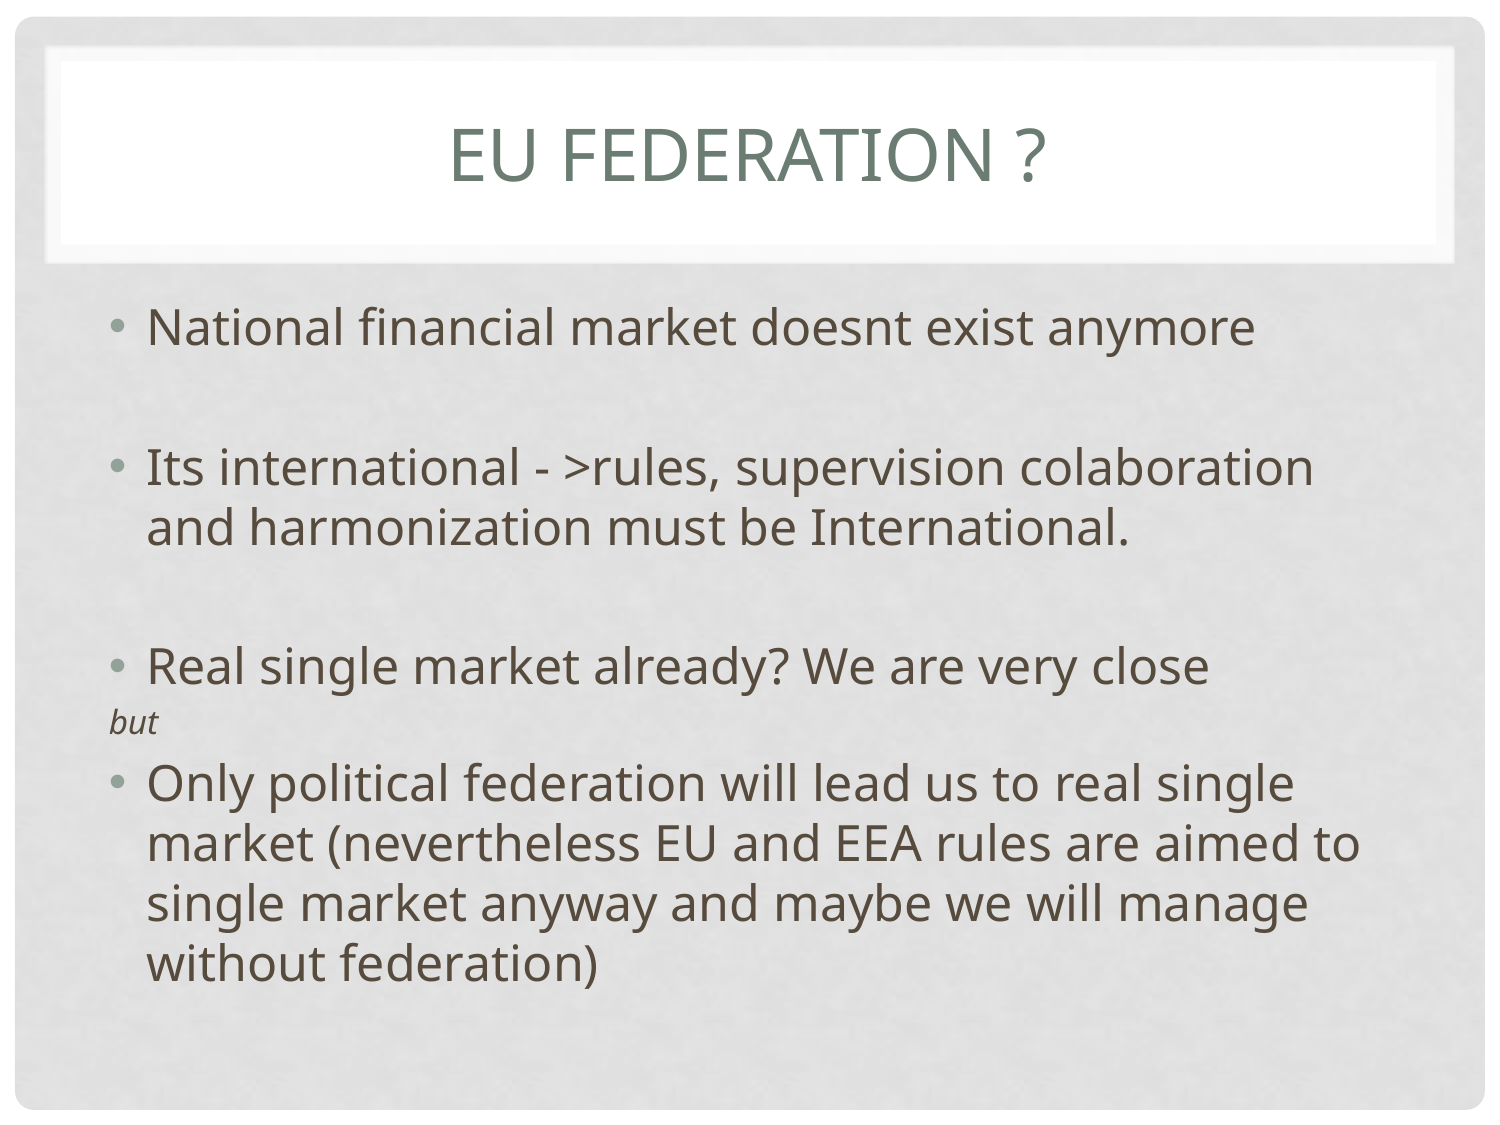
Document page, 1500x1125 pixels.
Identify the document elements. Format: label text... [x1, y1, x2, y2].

title EU Federation ? [69, 66, 1425, 238]
list National financial market doesnt exist anymore Its international - >rules, supervision colaboration and harmonization must be International. Real single market already? We are very close but Only political federation will lead us to real single market (nevertheless EU and EEA rules are aimed to single market anyway and maybe we will manage without federation) [75, 287, 1425, 1005]
